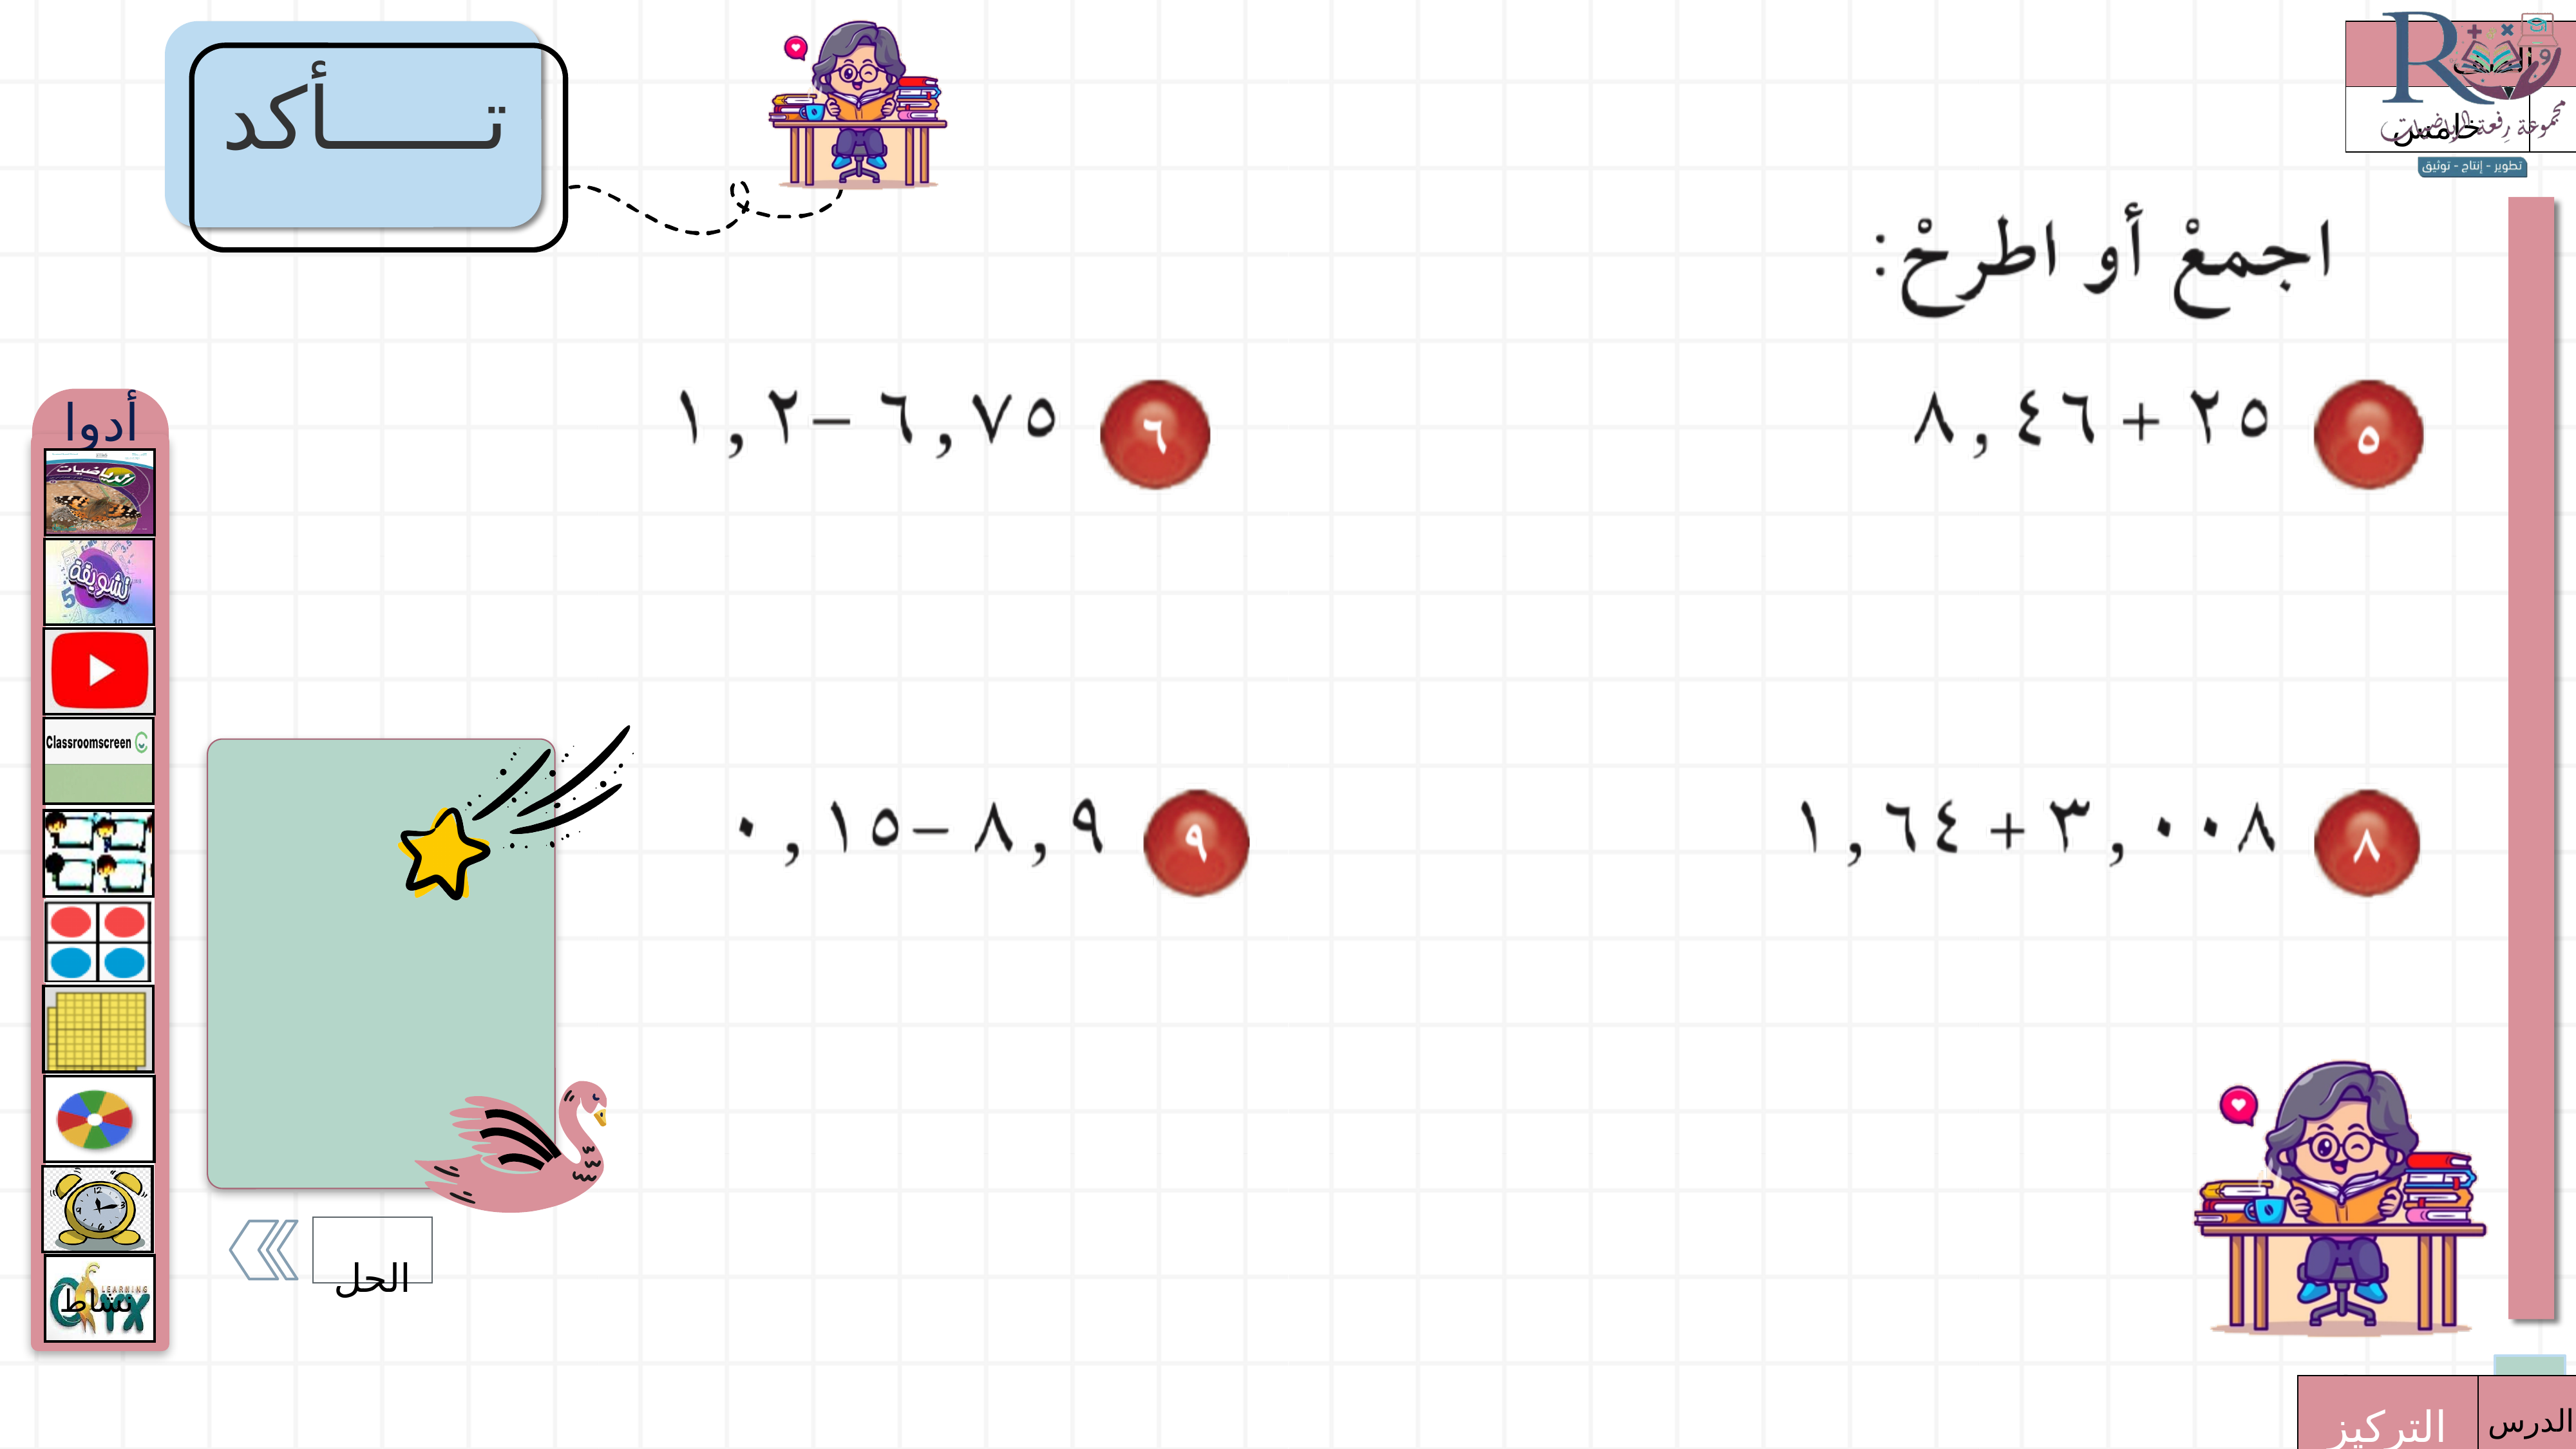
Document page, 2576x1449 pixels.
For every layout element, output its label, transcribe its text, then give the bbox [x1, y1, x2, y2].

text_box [207, 688, 651, 1226]
picture [2372, 0, 2576, 185]
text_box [230, 1238, 433, 1283]
picture [599, 352, 2449, 520]
picture [1849, 196, 2347, 336]
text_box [0, 377, 194, 1344]
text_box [146, 8, 954, 251]
table_header فكرة الدرس [2479, 1376, 2576, 1449]
table_header التركيز [2298, 1376, 2477, 1449]
picture [2161, 1041, 2576, 1375]
picture [664, 755, 2449, 916]
